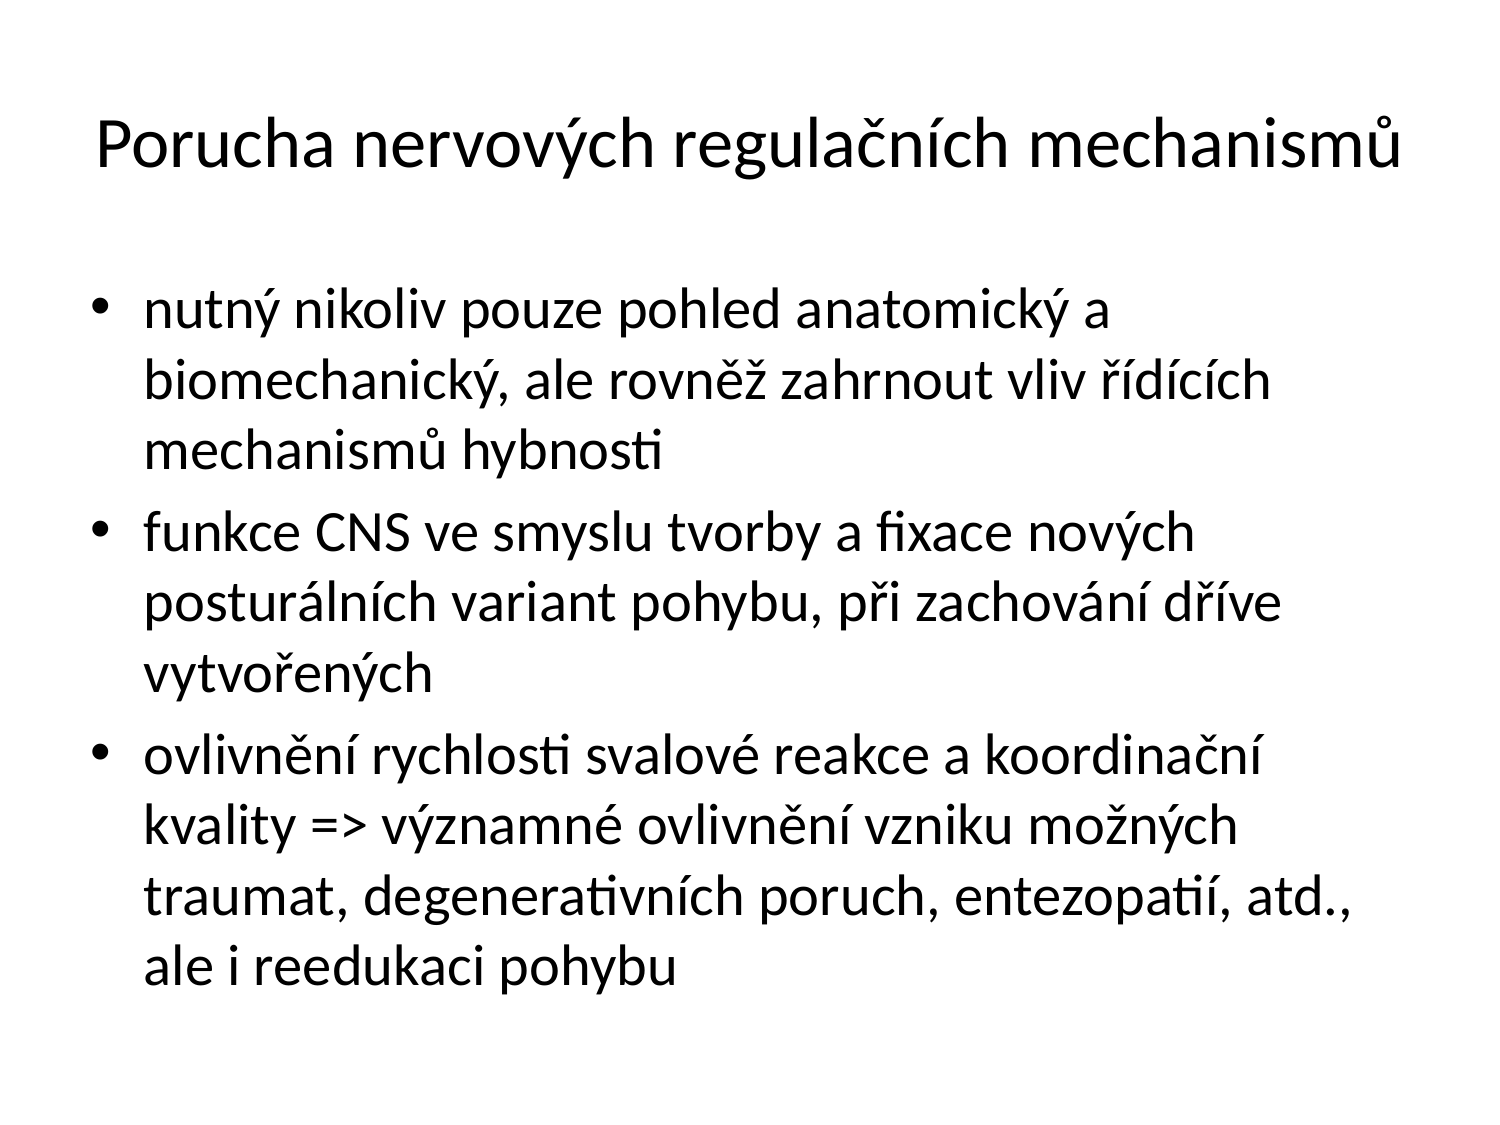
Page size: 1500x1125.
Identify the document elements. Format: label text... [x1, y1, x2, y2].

list nutný nikoliv pouze pohled anatomický a biomechanický, ale rovněž zahrnout vliv řídících mechanismů hybnosti funkce CNS ve smyslu tvorby a fixace nových posturálních variant pohybu, při zachování dříve vytvořených ovlivnění rychlosti svalové reakce a koordinační kvality => významné ovlivnění vzniku možných traumat, degenerativních poruch, entezopatií, atd., ale i reedukaci pohybu [75, 262, 1425, 1005]
title Porucha nervových regulačních mechanismů [75, 45, 1425, 233]
